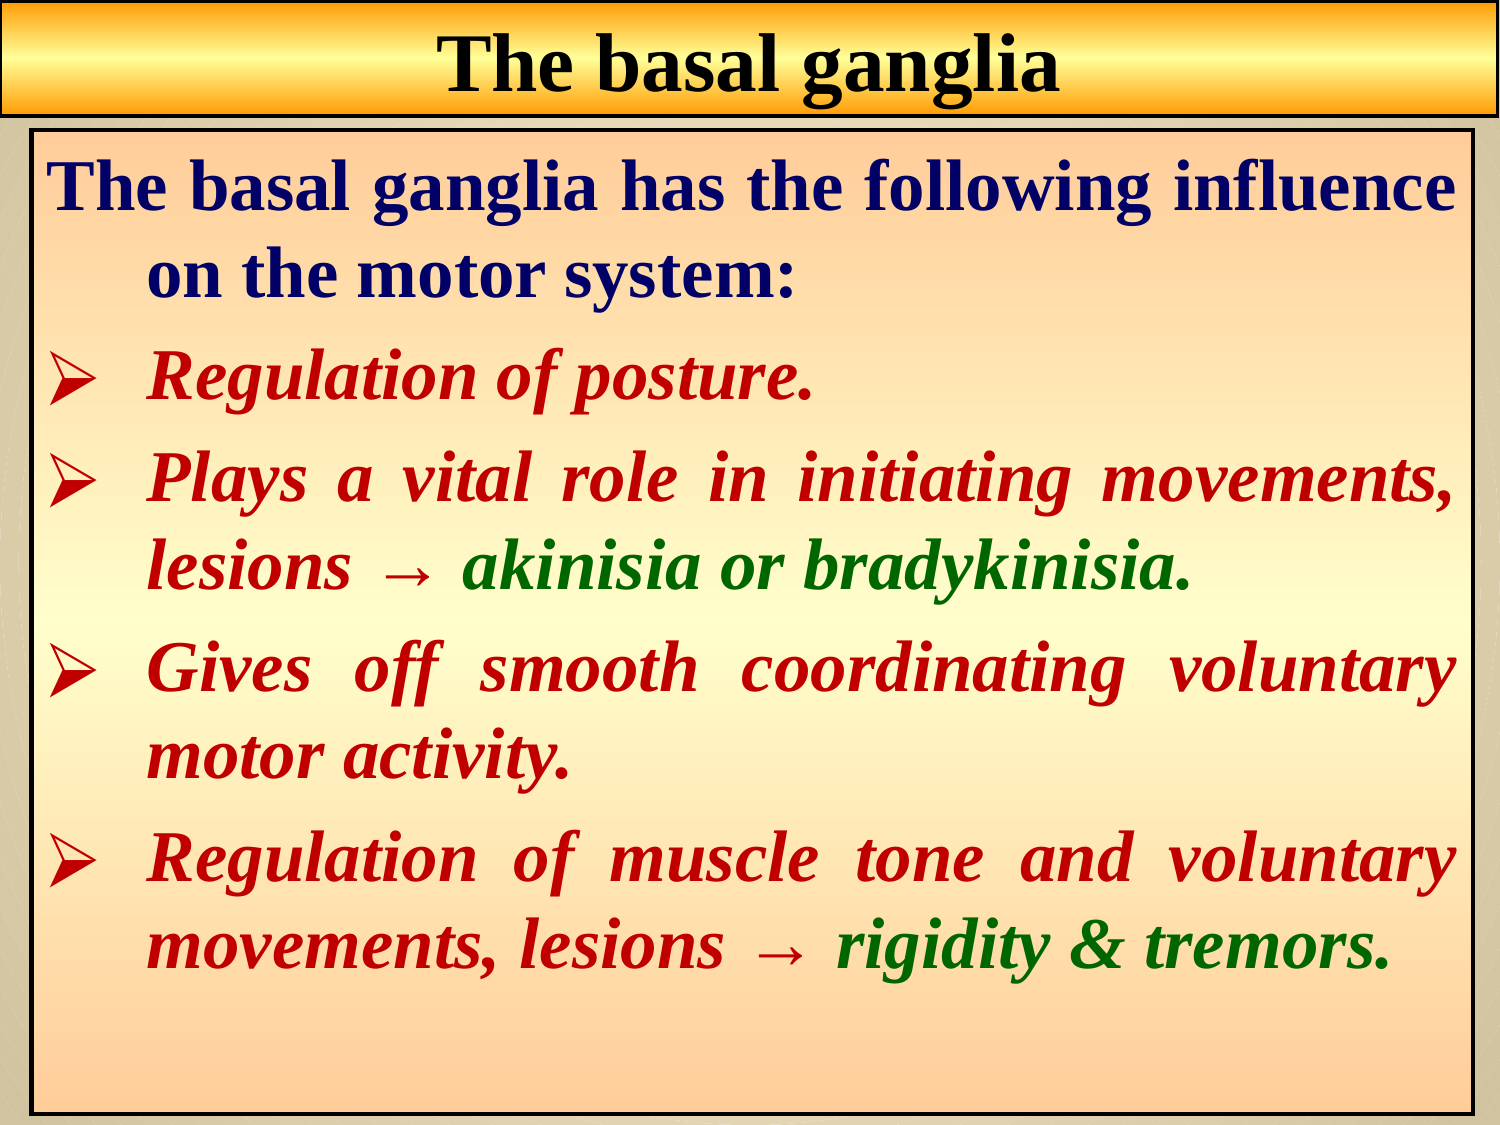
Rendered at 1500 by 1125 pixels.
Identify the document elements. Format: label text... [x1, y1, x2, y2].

text_box The basal ganglia [0, 1, 1498, 116]
text_box The basal ganglia has the following influence on the motor system: Regulation of posture. Plays a vital role in initiating movements, lesions → akinisia or bradykinisia. Gives off smooth coordinating voluntary motor activity. Regulation of muscle tone and voluntary movements, lesions → rigidity & tremors. [31, 129, 1473, 1114]
